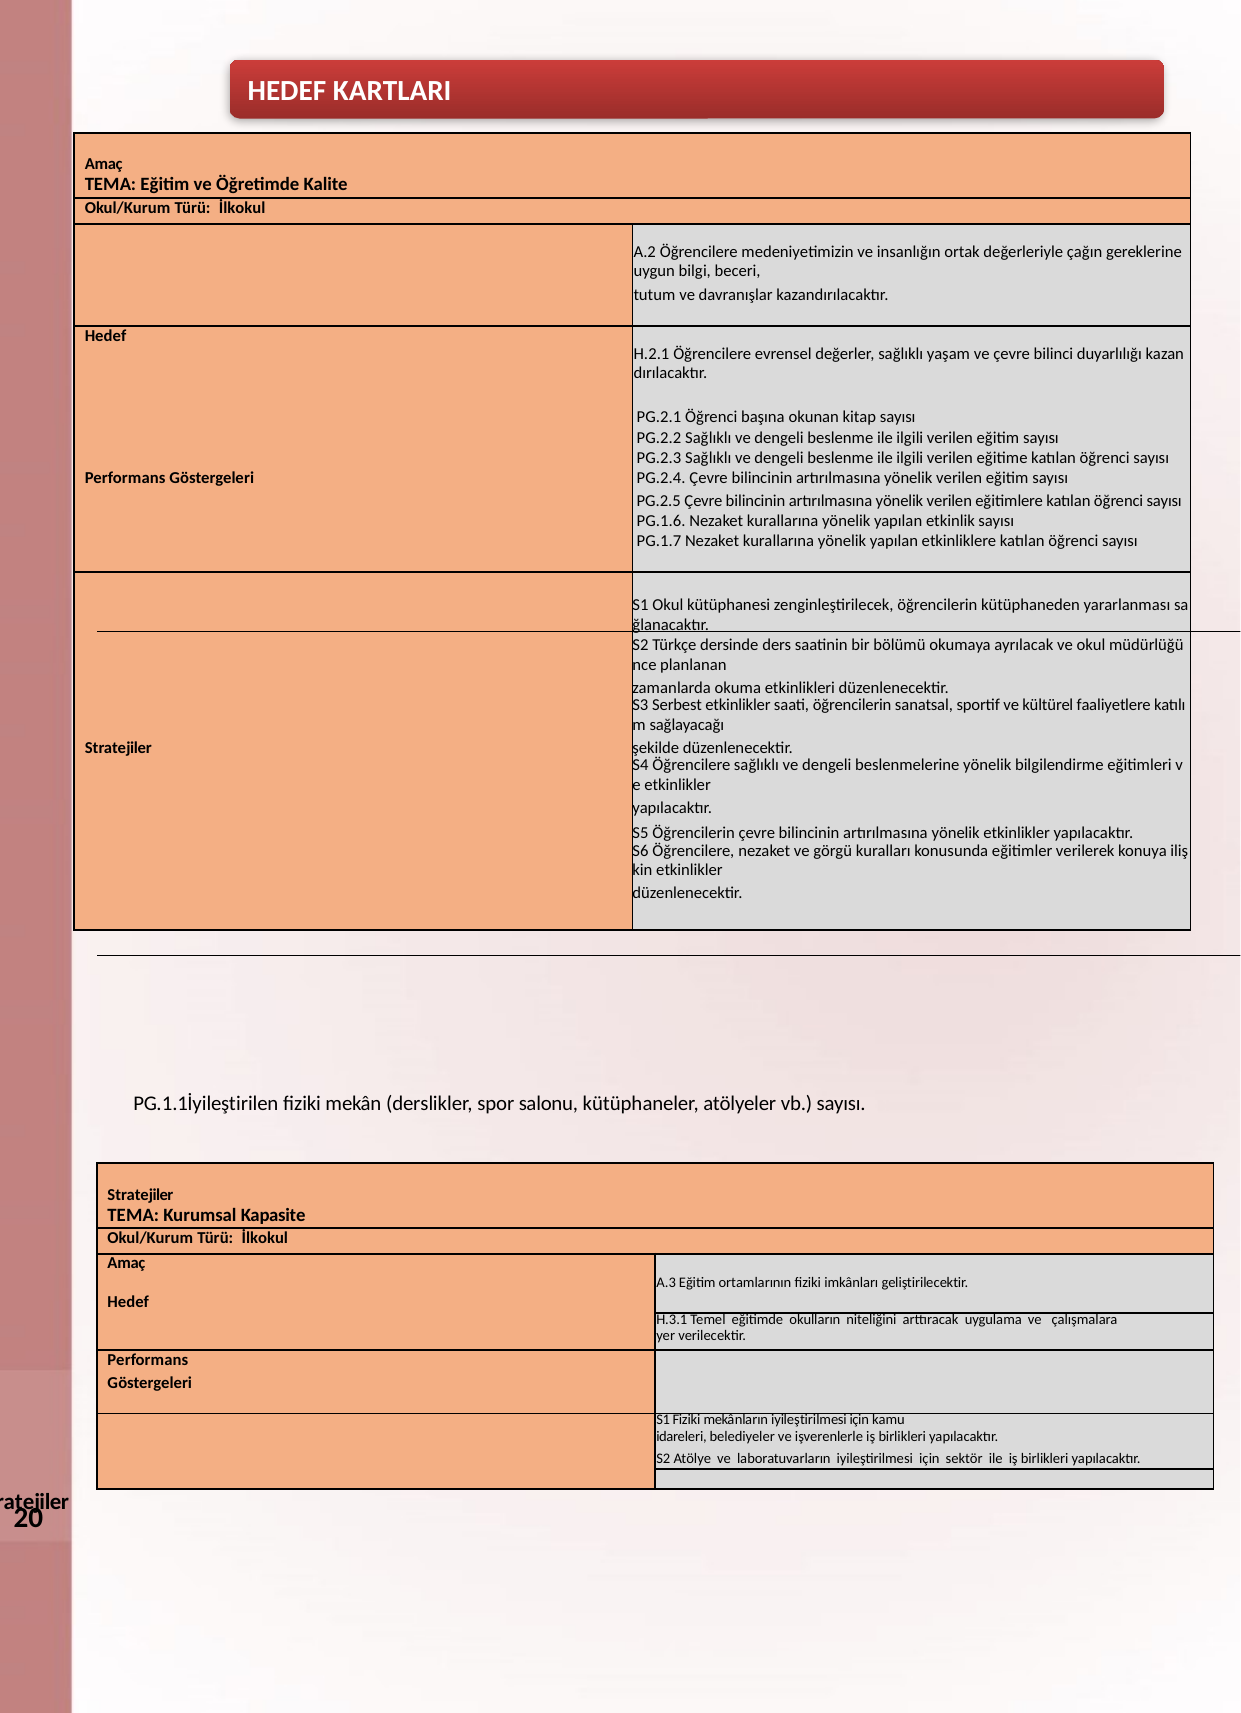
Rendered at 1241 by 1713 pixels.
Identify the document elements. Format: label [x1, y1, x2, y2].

table_cell [98, 1229, 1213, 1253]
text_box [0, 1491, 75, 1542]
text_box [97, 629, 1241, 634]
table_cell [633, 573, 1190, 629]
table_cell [98, 1351, 654, 1413]
text_box [97, 953, 1241, 958]
table_cell [633, 327, 1190, 571]
table_cell [656, 1255, 1213, 1312]
table_cell [98, 1255, 654, 1349]
table_cell [656, 1314, 1213, 1349]
table_cell [656, 1414, 1213, 1468]
text_box [229, 59, 1165, 119]
table_header [98, 1164, 1213, 1227]
table_cell [633, 634, 1190, 929]
table_cell [75, 573, 632, 929]
table_cell [633, 225, 1190, 325]
picture [0, 0, 1241, 1713]
table_header [75, 134, 1190, 197]
table_cell [656, 1470, 1213, 1488]
table_cell [656, 1351, 1213, 1413]
table_cell [98, 1414, 654, 1488]
table_cell [75, 327, 632, 571]
table_cell [75, 225, 632, 325]
table_cell [75, 199, 1190, 223]
